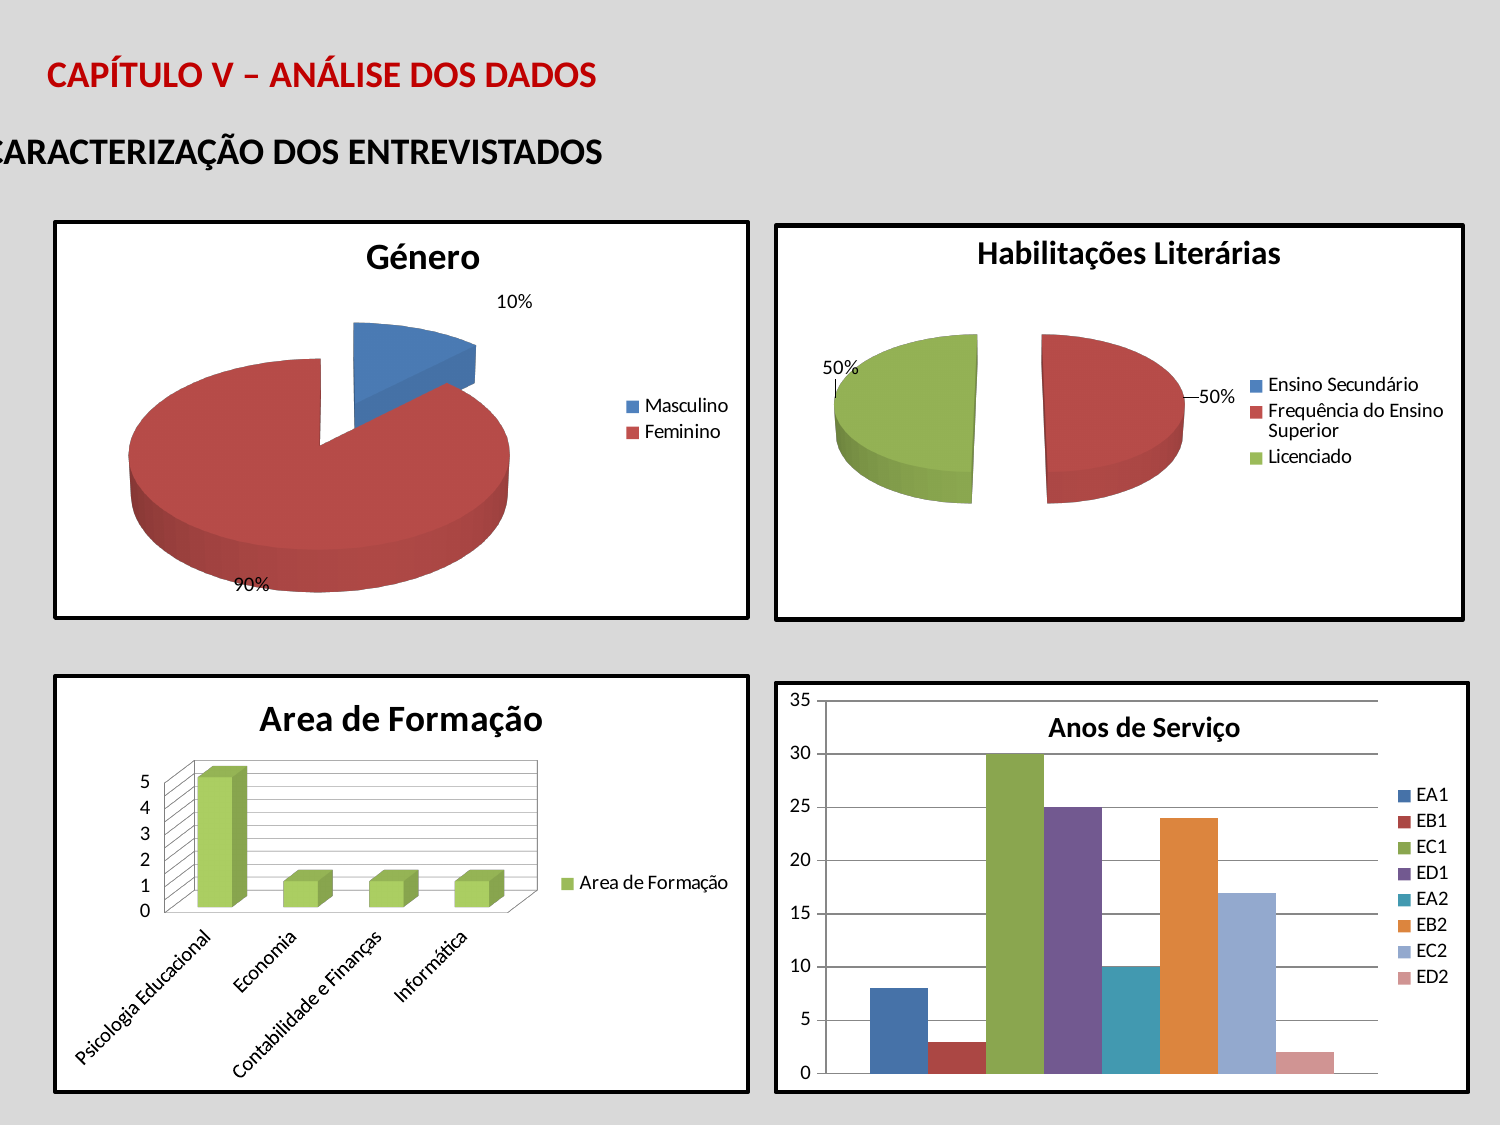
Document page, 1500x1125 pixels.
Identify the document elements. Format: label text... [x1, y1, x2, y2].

text_box CAPÍTULO V – Análise dos dados [32, 42, 613, 103]
chart [773, 223, 1466, 622]
chart [52, 673, 751, 1095]
chart [773, 680, 1471, 1095]
chart [52, 219, 751, 621]
text_box Caracterização dos Entrevistados [0, 120, 619, 180]
